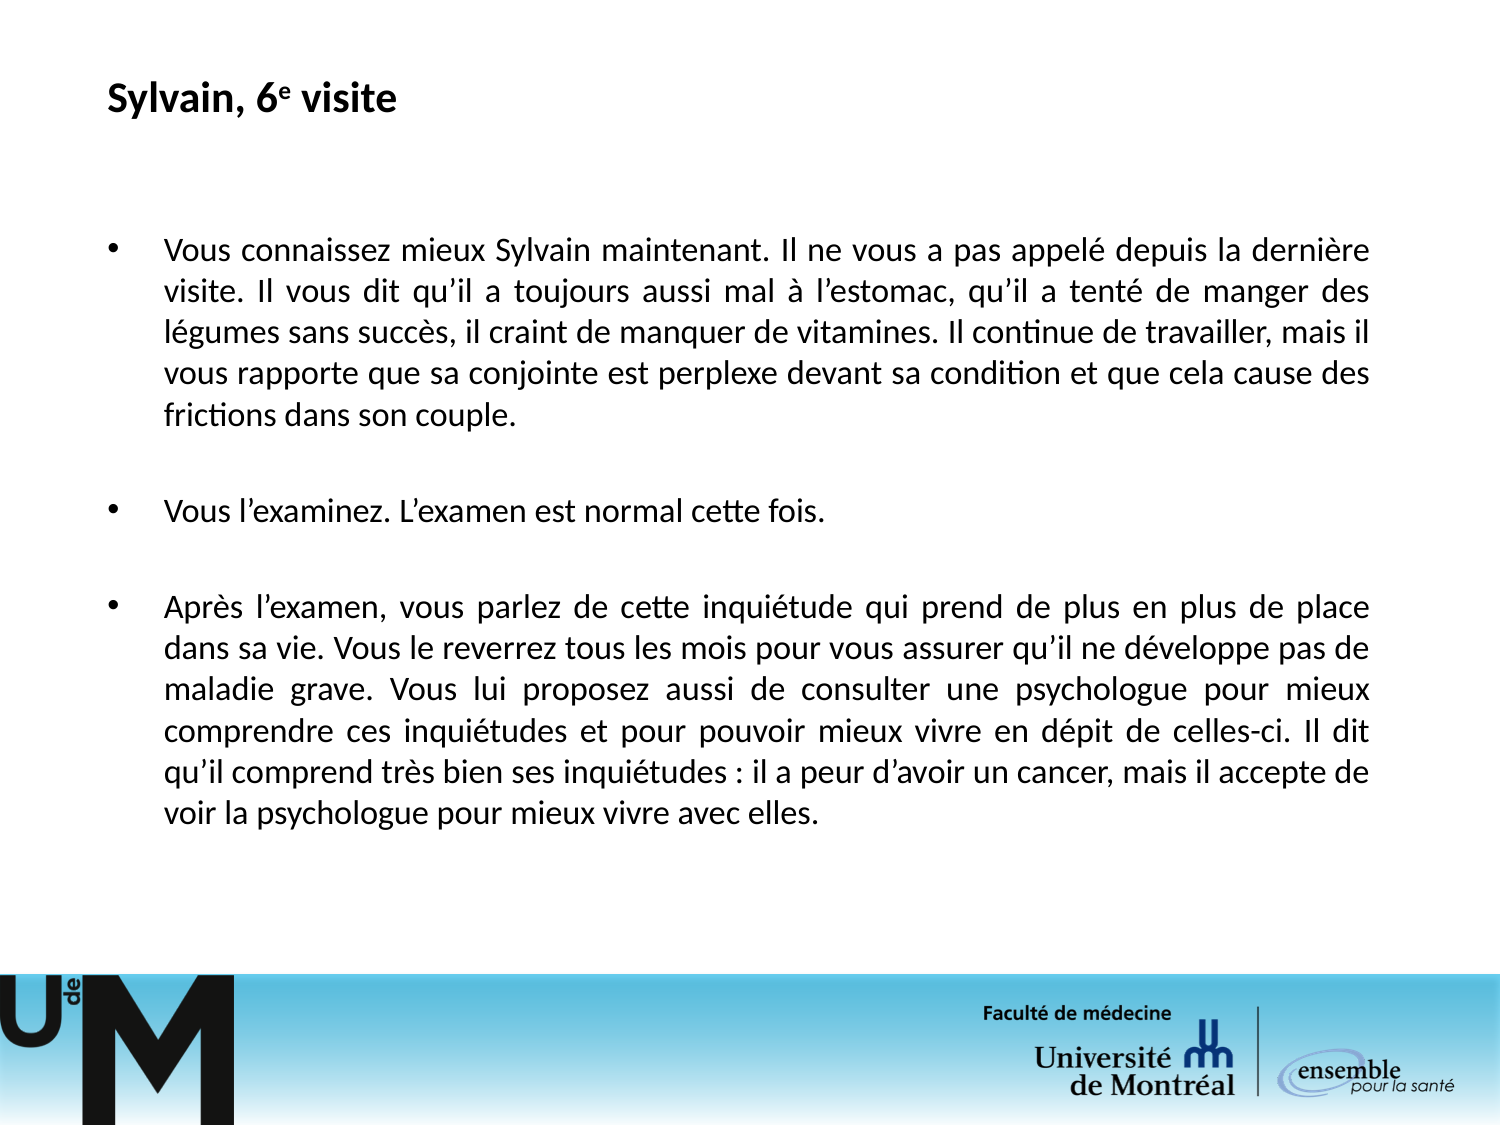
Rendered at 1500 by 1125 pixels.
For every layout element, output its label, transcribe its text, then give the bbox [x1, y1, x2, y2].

list Vous connaissez mieux Sylvain maintenant. Il ne vous a pas appelé depuis la dernière visite. Il vous dit qu’il a toujours aussi mal à l’estomac, qu’il a tenté de manger des légumes sans succès, il craint de manquer de vitamines. Il continue de travailler, mais il vous rapporte que sa conjointe est perplexe devant sa condition et que cela cause des frictions dans son couple. Vous l’examinez. L’examen est normal cette fois. Après l’examen, vous parlez de cette inquiétude qui prend de plus en plus de place dans sa vie. Vous le reverrez tous les mois pour vous assurer qu’il ne développe pas de maladie grave. Vous lui proposez aussi de consulter une psychologue pour mieux comprendre ces inquiétudes et pour pouvoir mieux vivre en dépit de celles-ci. Il dit qu’il comprend très bien ses inquiétudes : il a peur d’avoir un cancer, mais il accepte de voir la psychologue pour mieux vivre avec elles. [92, 219, 1386, 790]
picture [0, 975, 234, 1125]
title Sylvain, 6e visite [92, 61, 1274, 219]
picture [972, 998, 1467, 1104]
